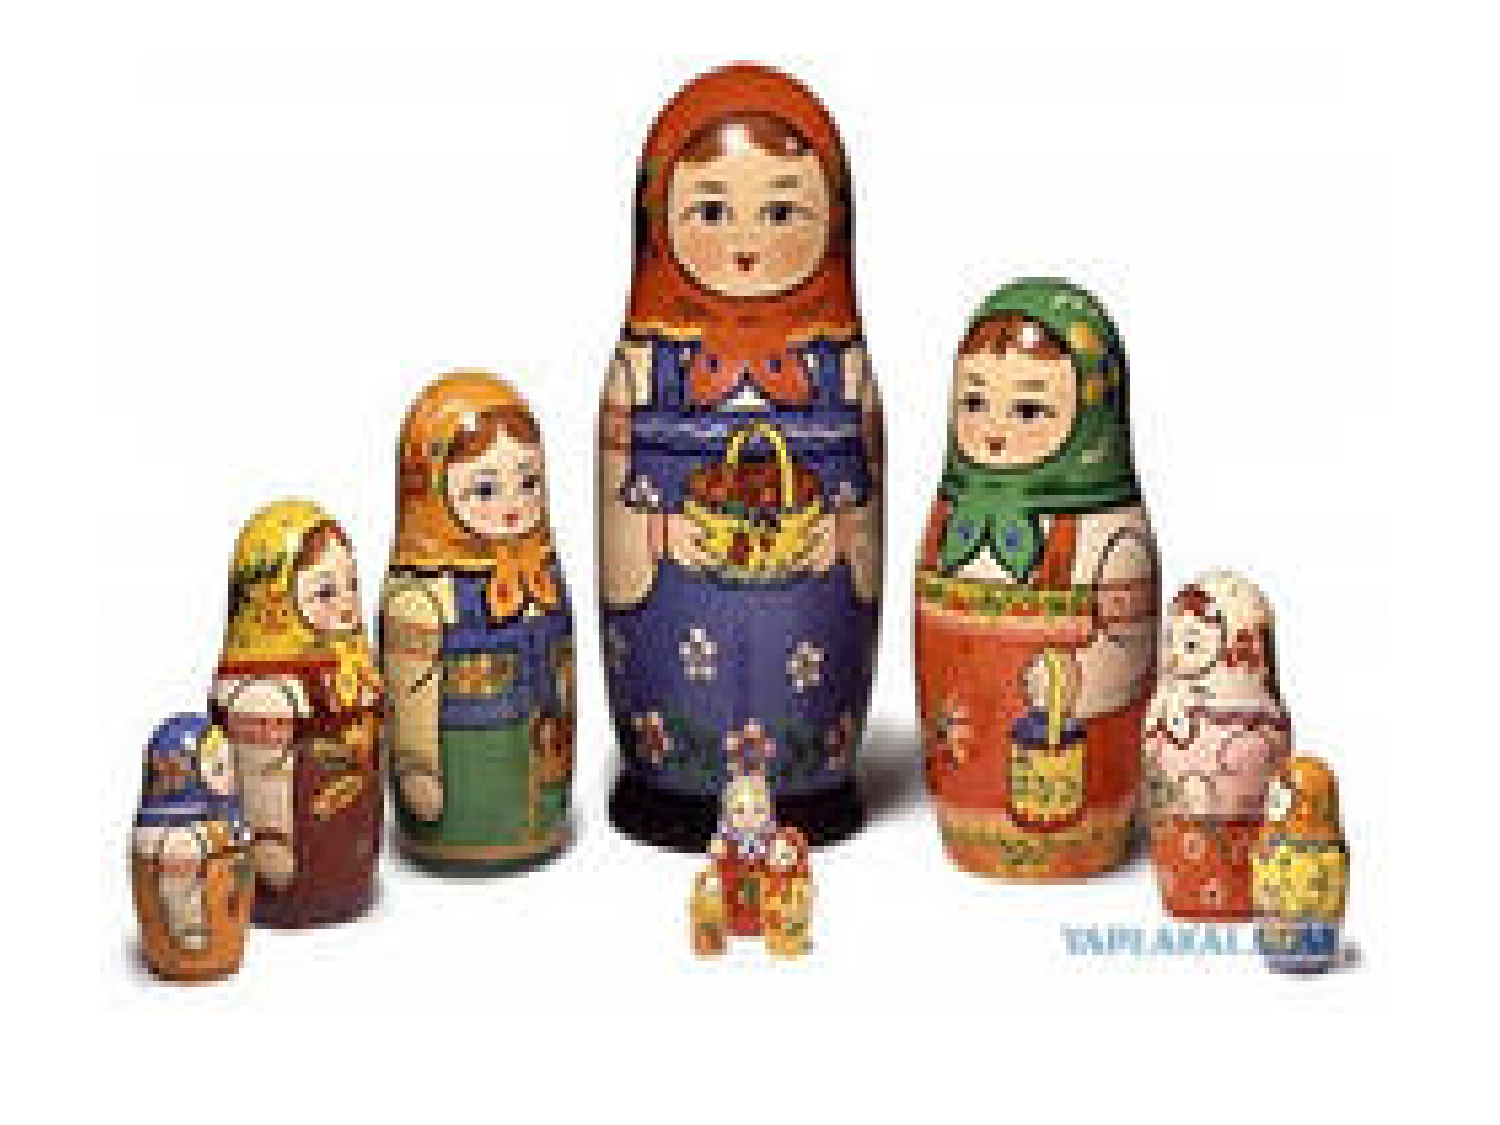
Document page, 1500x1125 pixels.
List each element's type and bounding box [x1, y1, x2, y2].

picture [100, 54, 1389, 1014]
